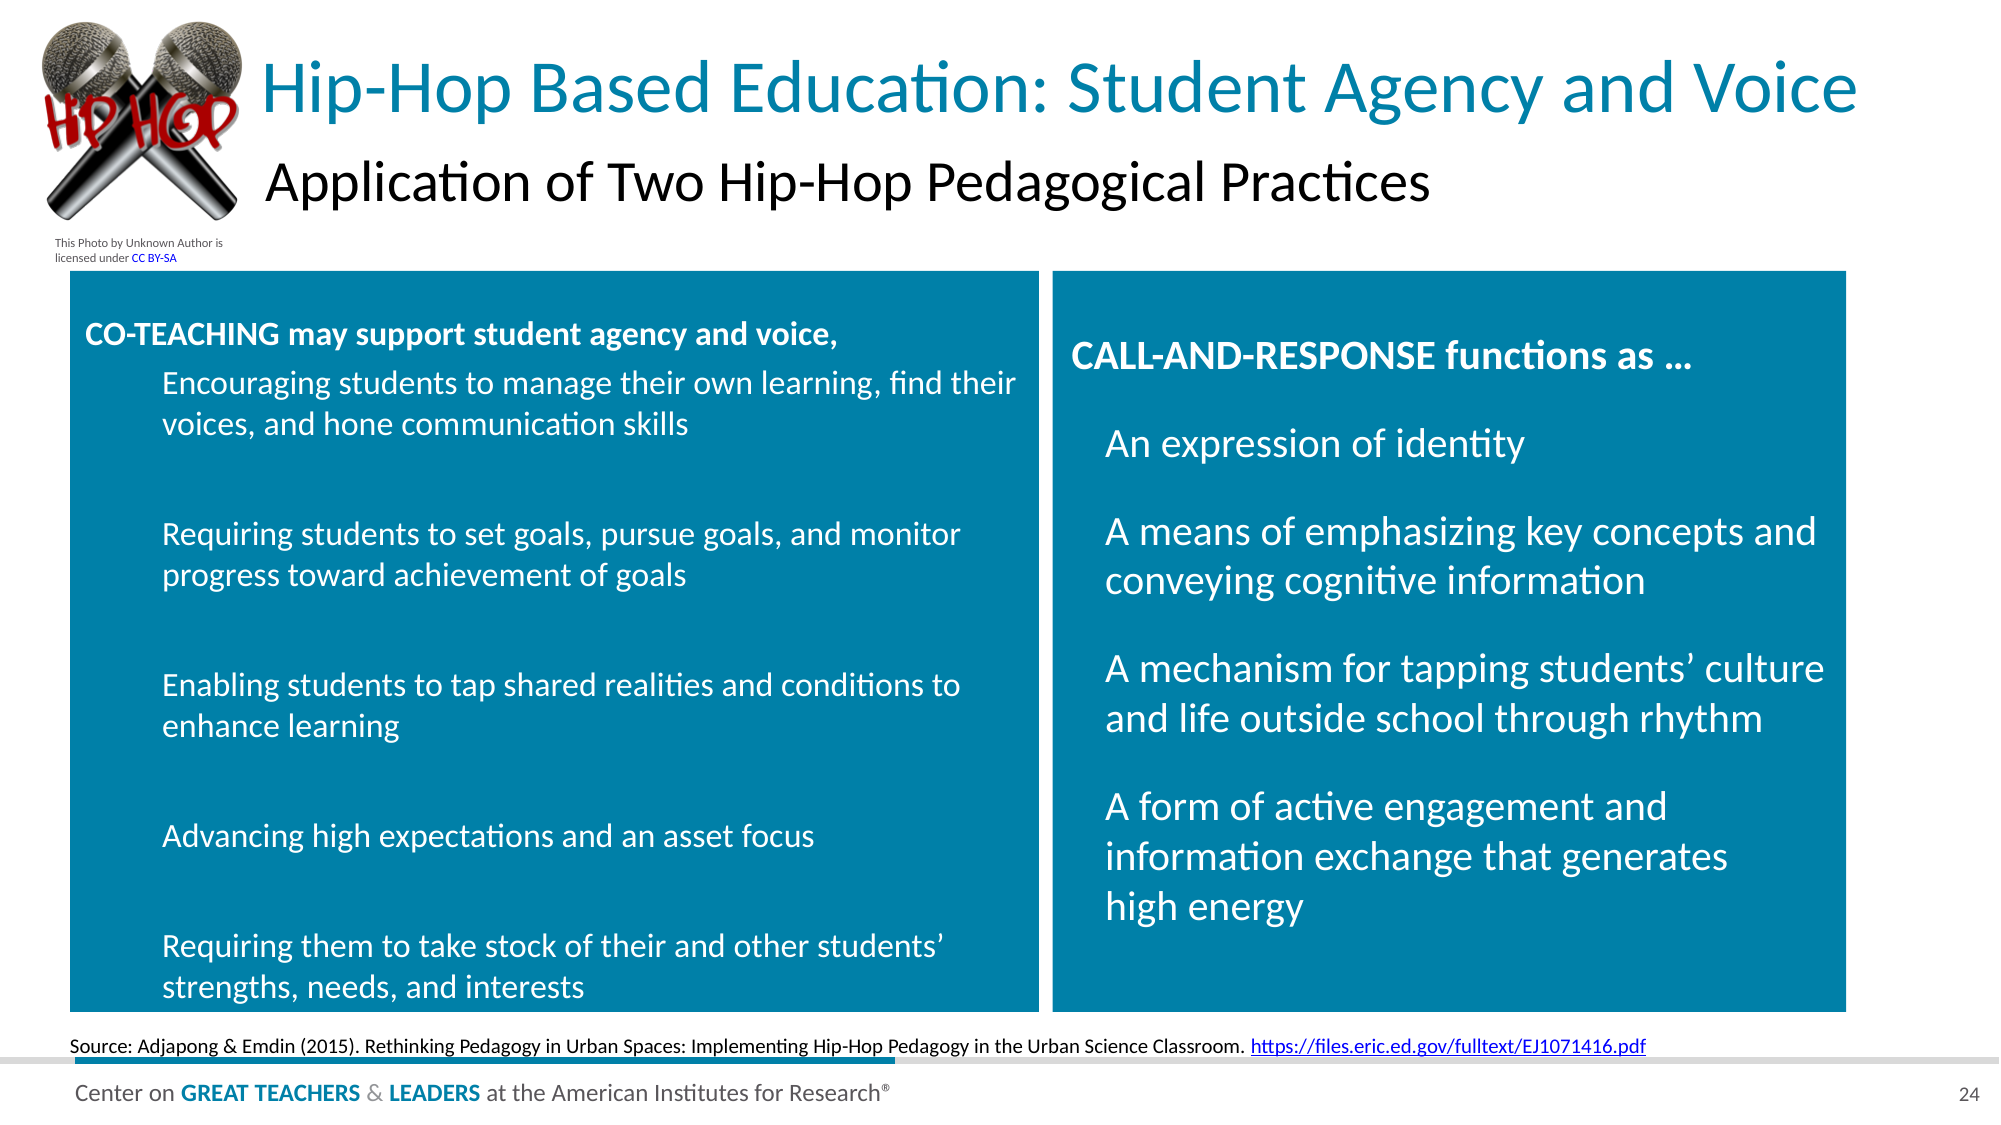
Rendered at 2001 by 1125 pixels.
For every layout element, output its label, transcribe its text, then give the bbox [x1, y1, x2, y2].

slide_number 24 [1954, 1080, 1980, 1106]
list Source: Adjapong & Emdin (2015). Rethinking Pedagogy in Urban Spaces: Implementing Hip-Hop Pedagogy in the Urban Science Classroom. https://files.eric.ed.gov/fulltext/EJ1071416.pdf [70, 1018, 1930, 1058]
picture [40, 20, 244, 224]
text_box This Photo by Unknown Author is licensed under CC BY-SA [40, 227, 261, 273]
title Hip-Hop Based Education: Student Agency and Voice [260, 0, 2000, 129]
text_box Application of Two Hip-Hop Pedagogical Practices [251, 135, 1447, 221]
list CALL-AND-RESPONSE functions as … An expression of identity A means of emphasizing key concepts and conveying cognitive information A mechanism for tapping students’ culture and life outside school through rhythm A form of active engagement and information exchange that generates high energy [1052, 270, 1847, 1012]
list CO-TEACHING may support student agency and voice, Encouraging students to manage their own learning, find their voices, and hone communication skills Requiring students to set goals, pursue goals, and monitor progress toward achievement of goals Enabling students to tap shared realities and conditions to enhance learning Advancing high expectations and an asset focus Requiring them to take stock of their and other students’ strengths, needs, and interests [70, 270, 1039, 1012]
